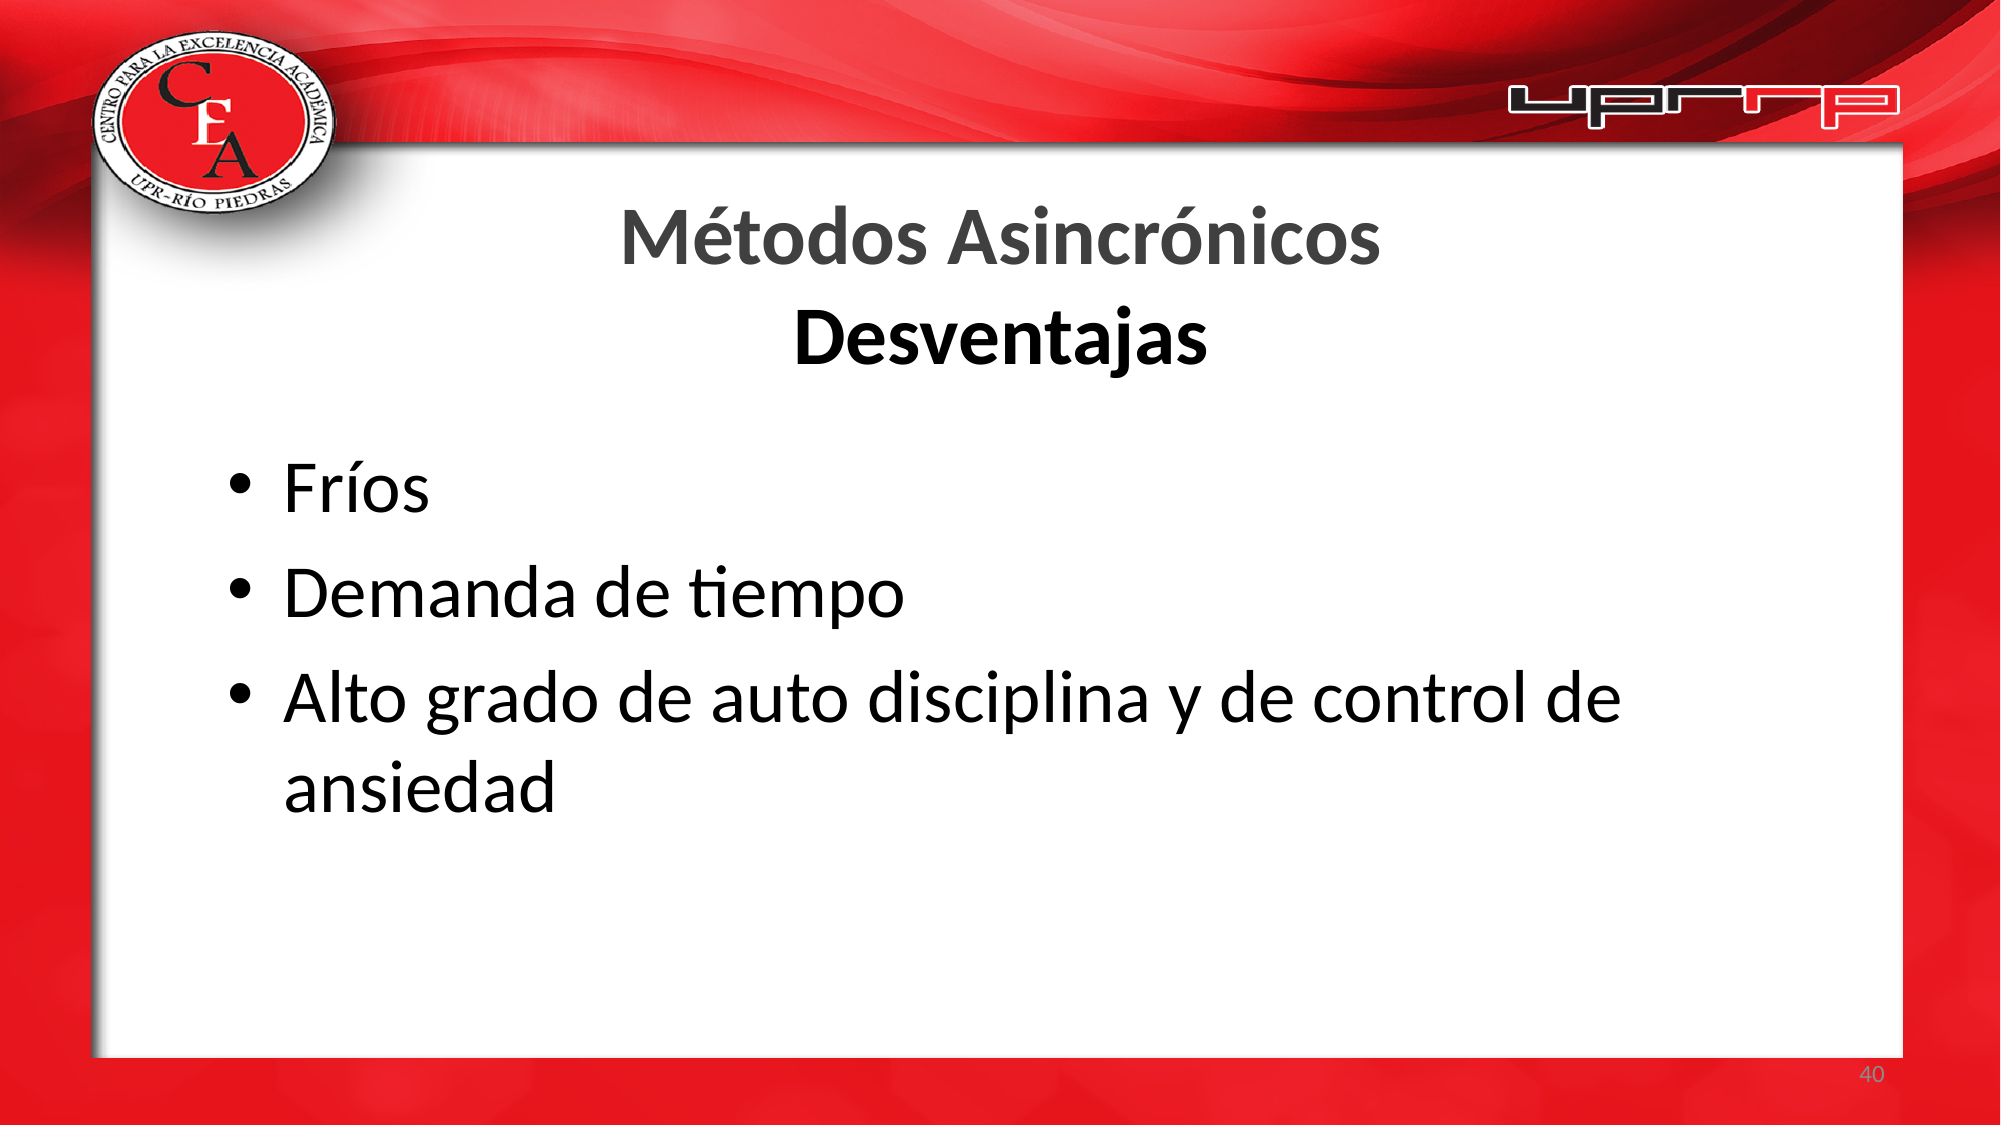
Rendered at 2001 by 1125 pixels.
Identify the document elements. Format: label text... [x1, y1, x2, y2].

picture [0, 0, 2001, 1125]
list Fríos Demanda de tiempo Alto grado de auto disciplina y de control de ansiedad [212, 430, 1850, 1125]
footer [683, 1042, 1317, 1103]
title Métodos Asincrónicos Desventajas [101, 187, 1902, 375]
slide_number 40 [1433, 1042, 1900, 1103]
